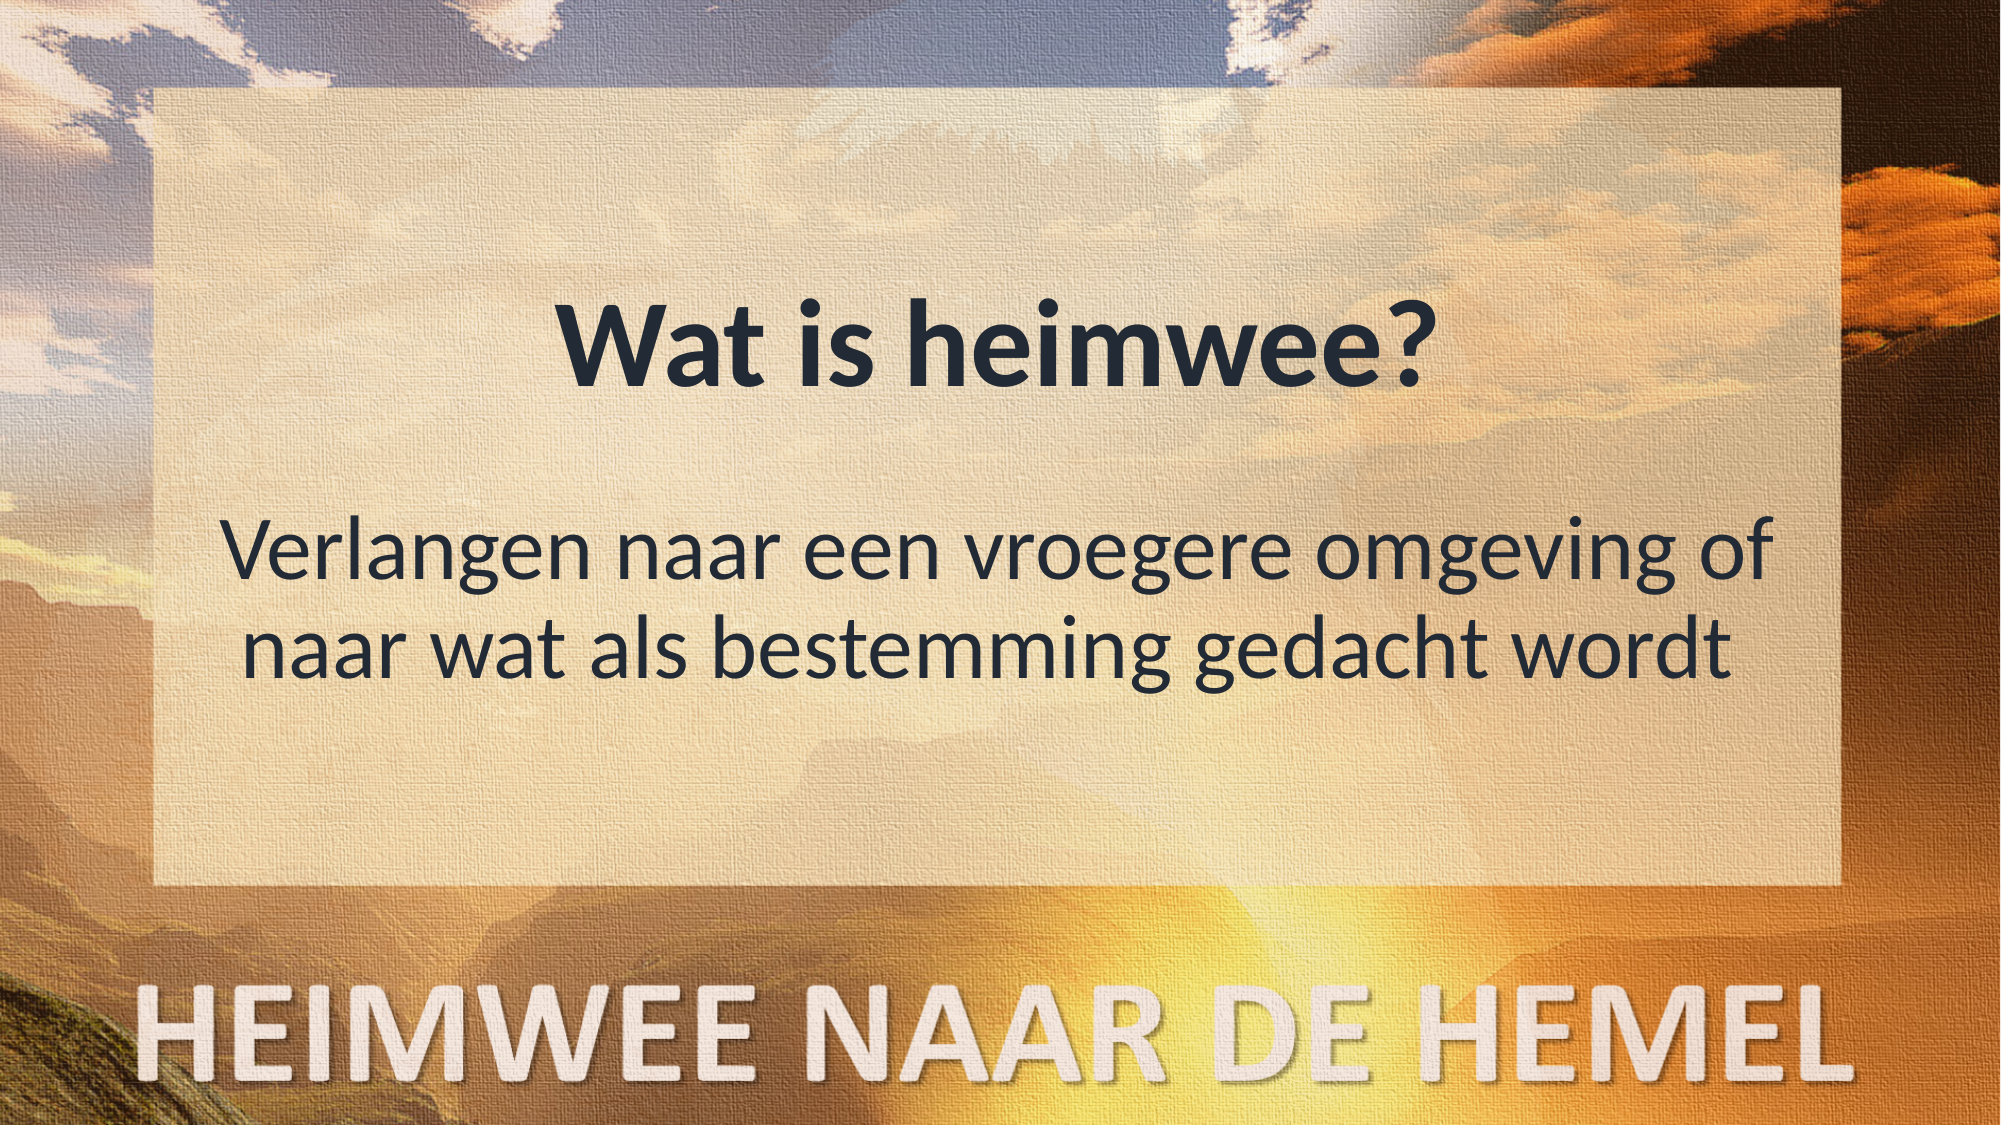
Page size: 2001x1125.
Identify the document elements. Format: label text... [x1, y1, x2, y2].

picture [0, 0, 2001, 1125]
list Wat is heimwee? Verlangen naar een vroegere omgeving of naar wat als bestemming gedacht wordt [198, 88, 1799, 889]
